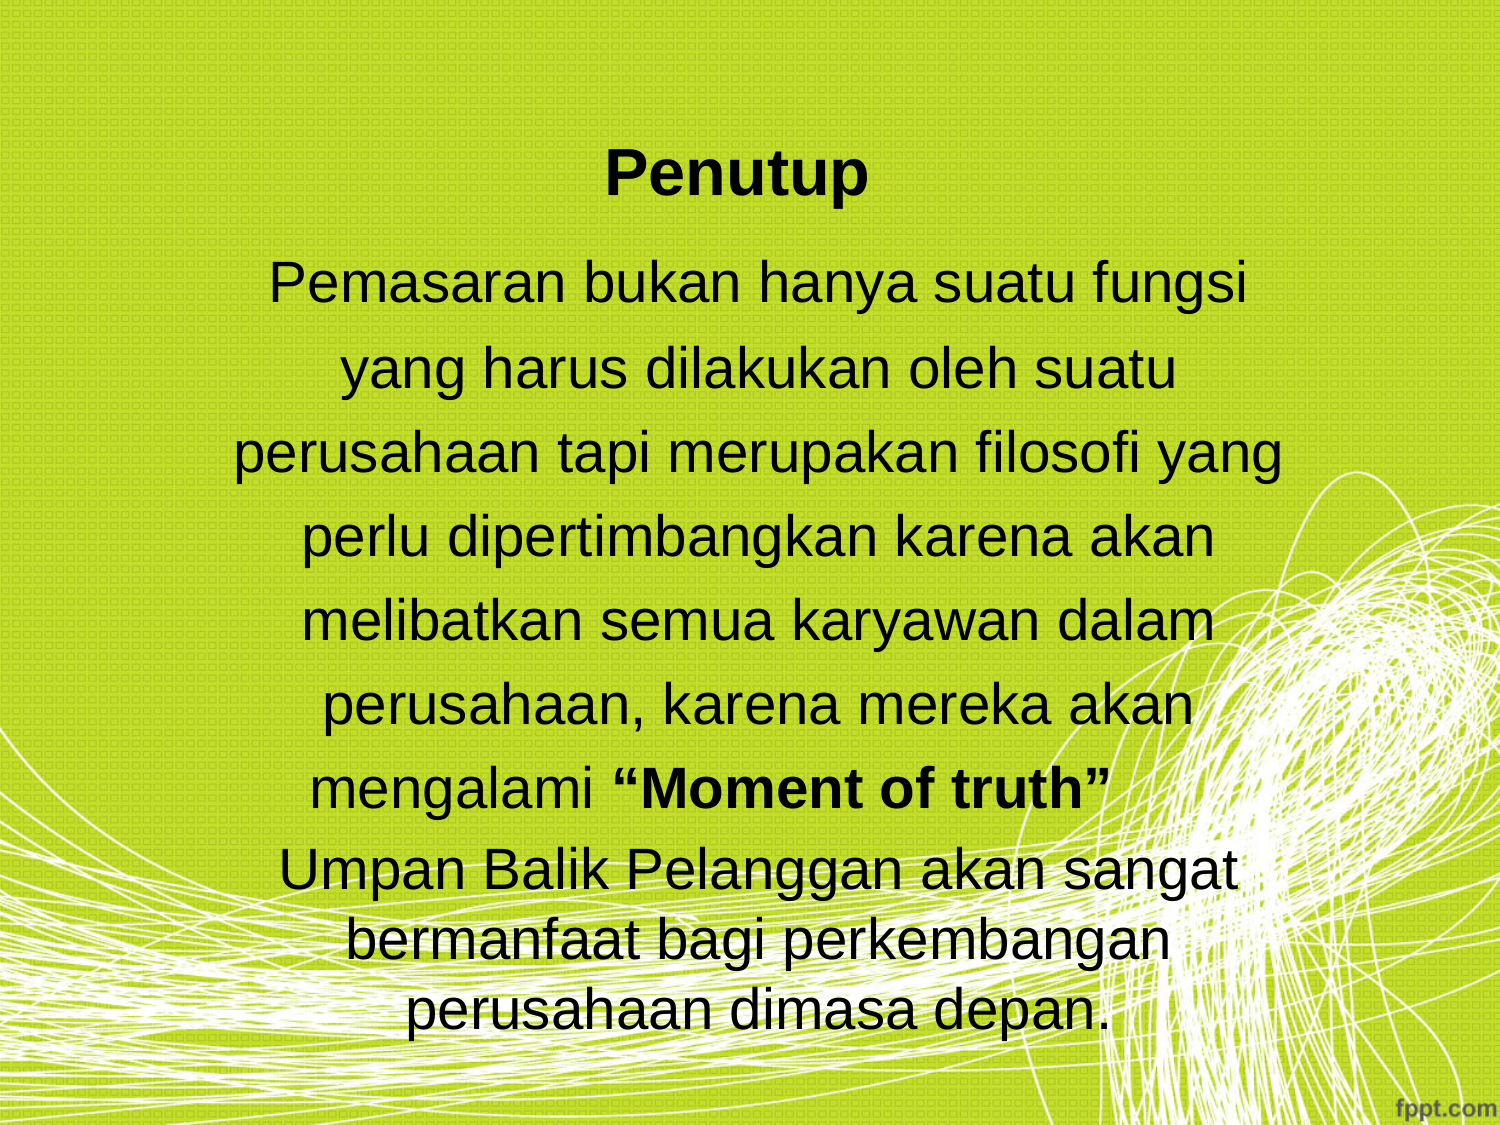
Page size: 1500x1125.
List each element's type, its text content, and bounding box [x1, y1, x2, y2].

title Penutup [112, 99, 1363, 238]
picture [0, 0, 1500, 1125]
text_box [112, 1024, 425, 1100]
text_box [512, 1024, 988, 1100]
list Pemasaran bukan hanya suatu fungsi yang harus dilakukan oleh suatu perusahaan tapi merupakan filosofi yang perlu dipertimbangkan karena akan melibatkan semua karyawan dalam perusahaan, karena mereka akan mengalami “Moment of truth” Umpan Balik Pelanggan akan sangat bermanfaat bagi perkembangan perusahaan dimasa depan. [124, 212, 1338, 976]
